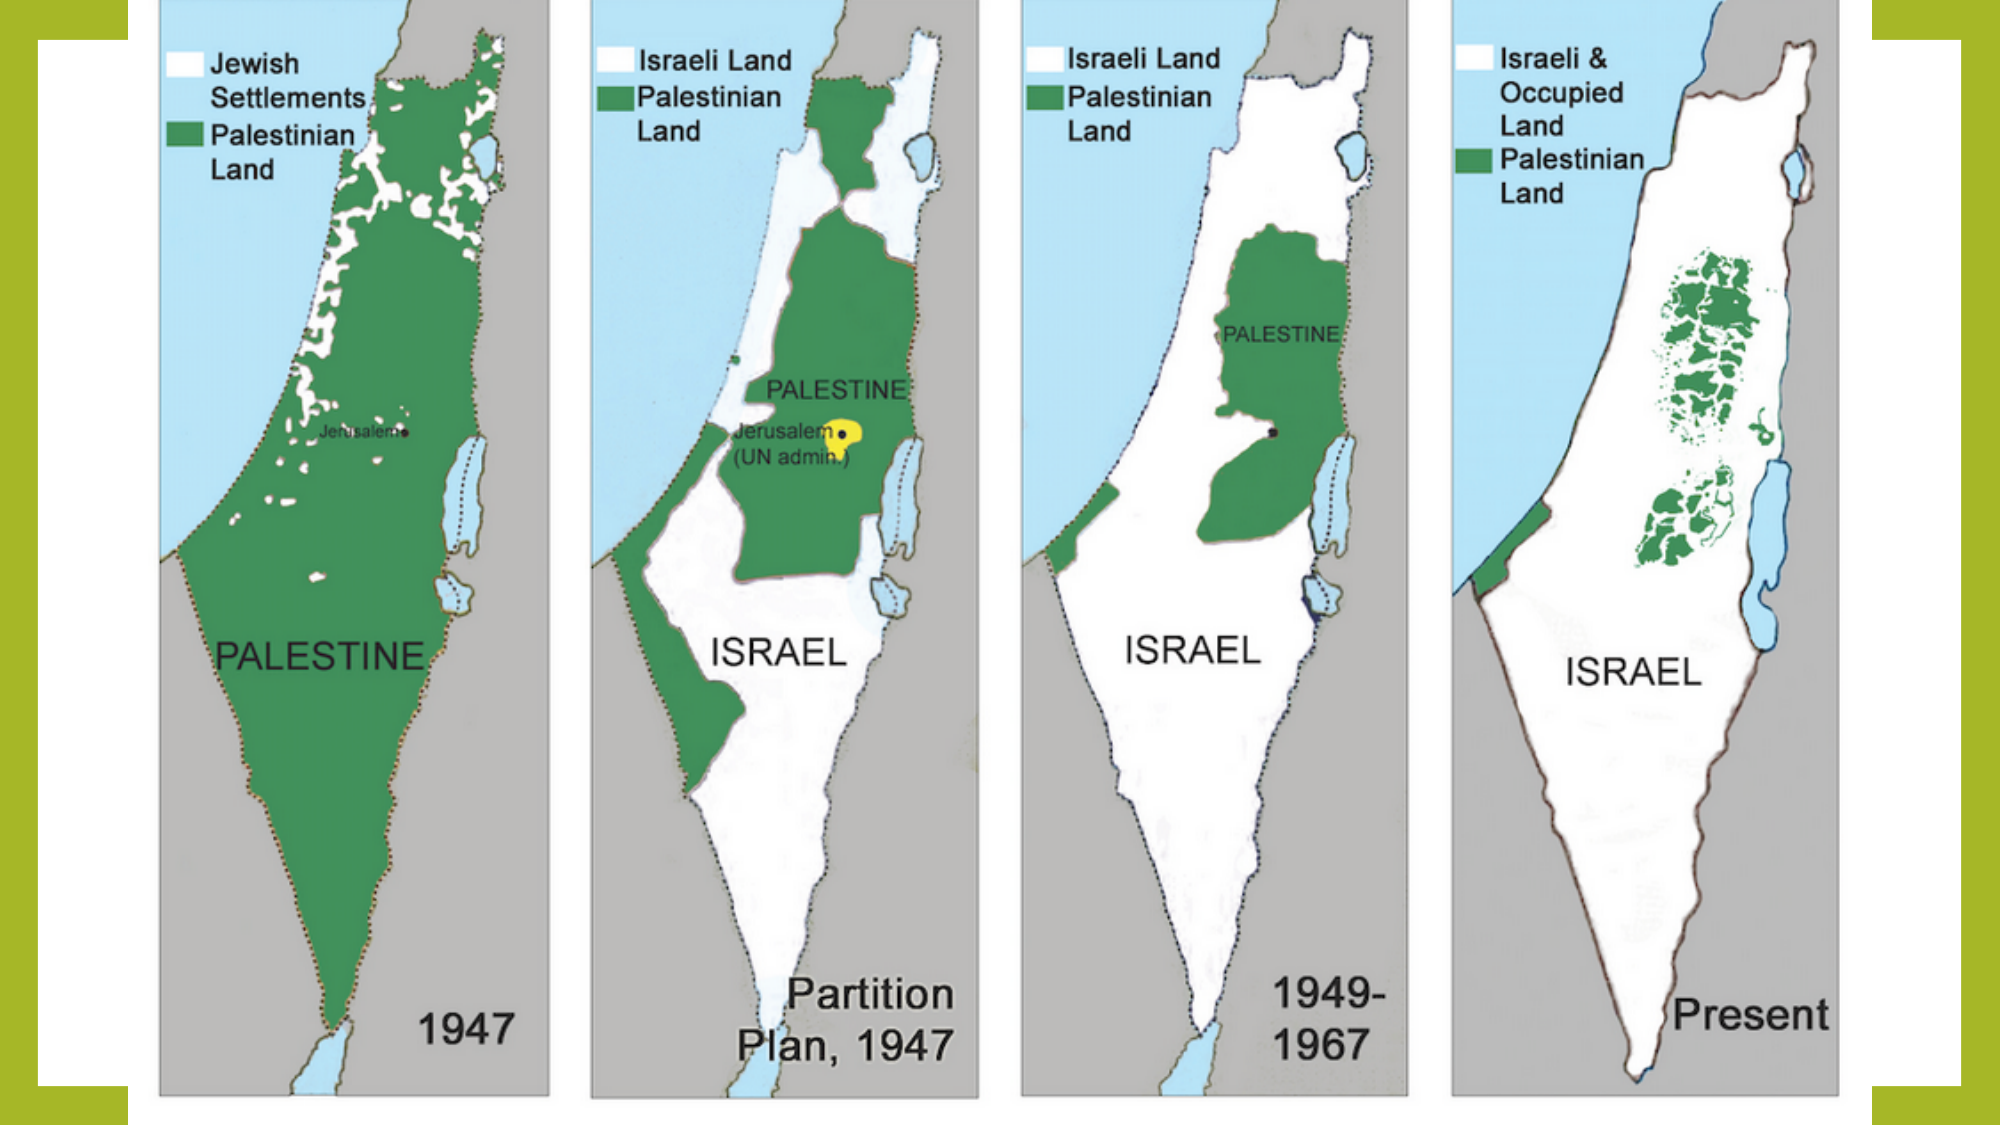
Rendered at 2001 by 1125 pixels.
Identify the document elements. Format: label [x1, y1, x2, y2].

picture [128, 0, 1872, 1125]
